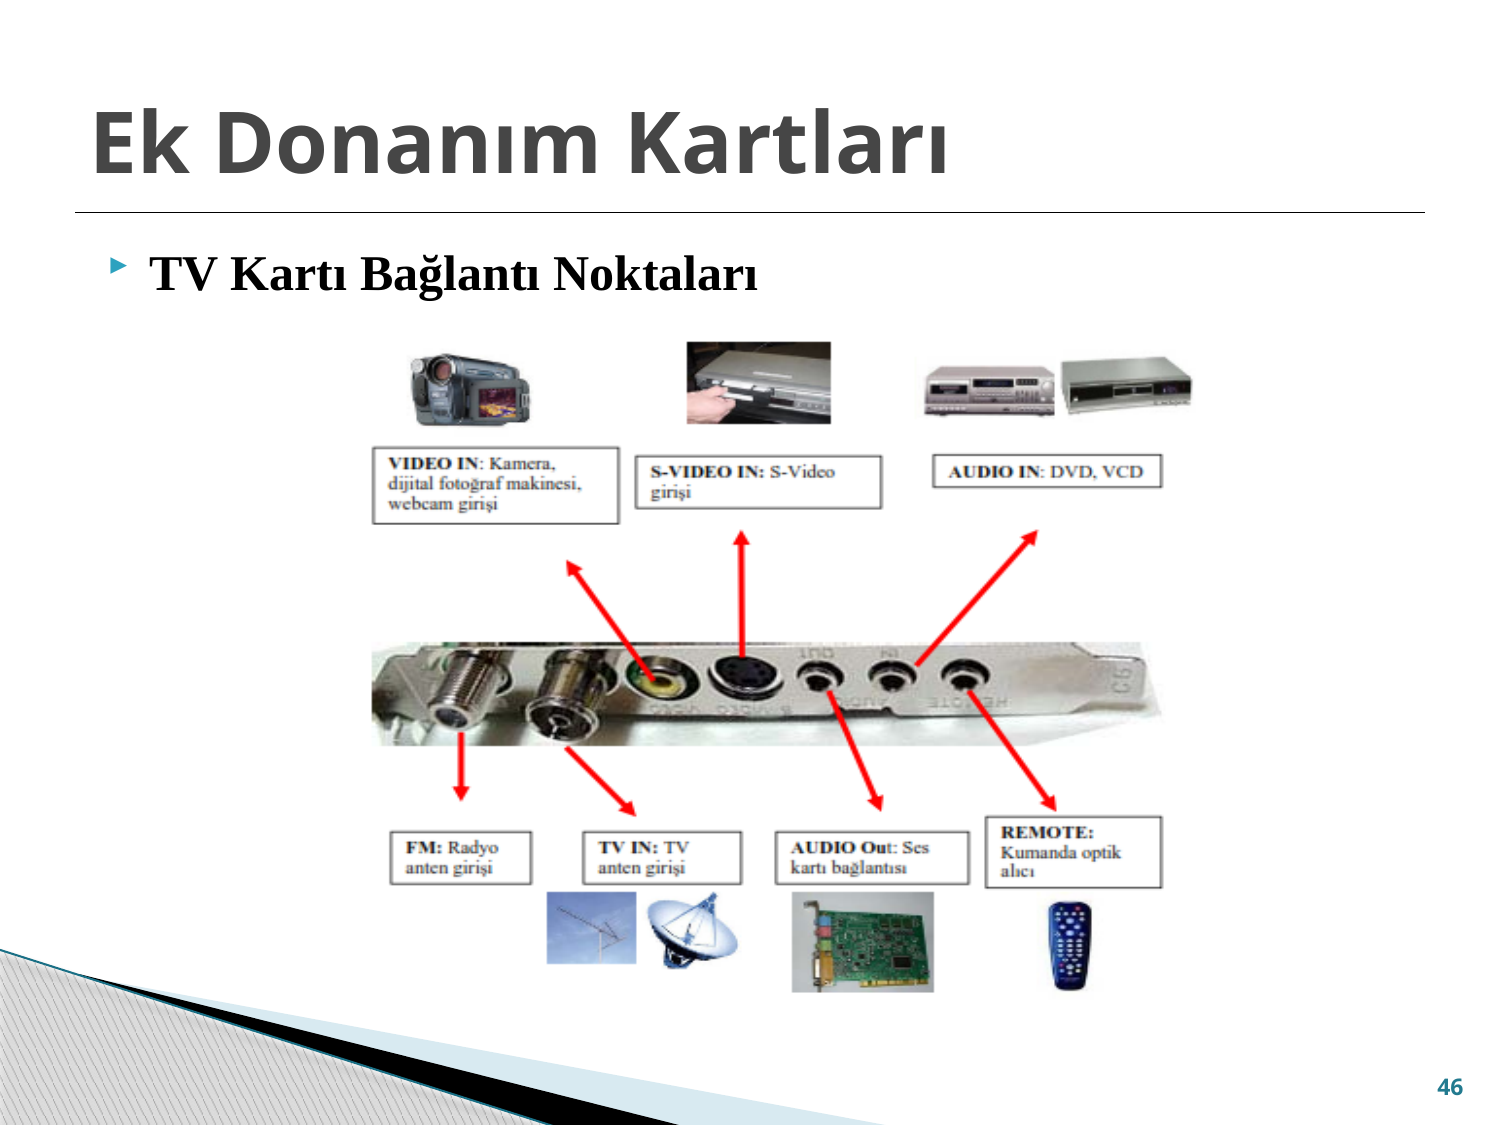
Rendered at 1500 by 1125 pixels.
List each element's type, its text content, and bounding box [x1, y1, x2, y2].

slide_number 46 [1362, 1051, 1479, 1112]
picture [312, 312, 1232, 1013]
title Ek Donanım Kartları [75, 45, 1425, 233]
list TV Kartı Bağlantı Noktaları [75, 232, 1463, 975]
